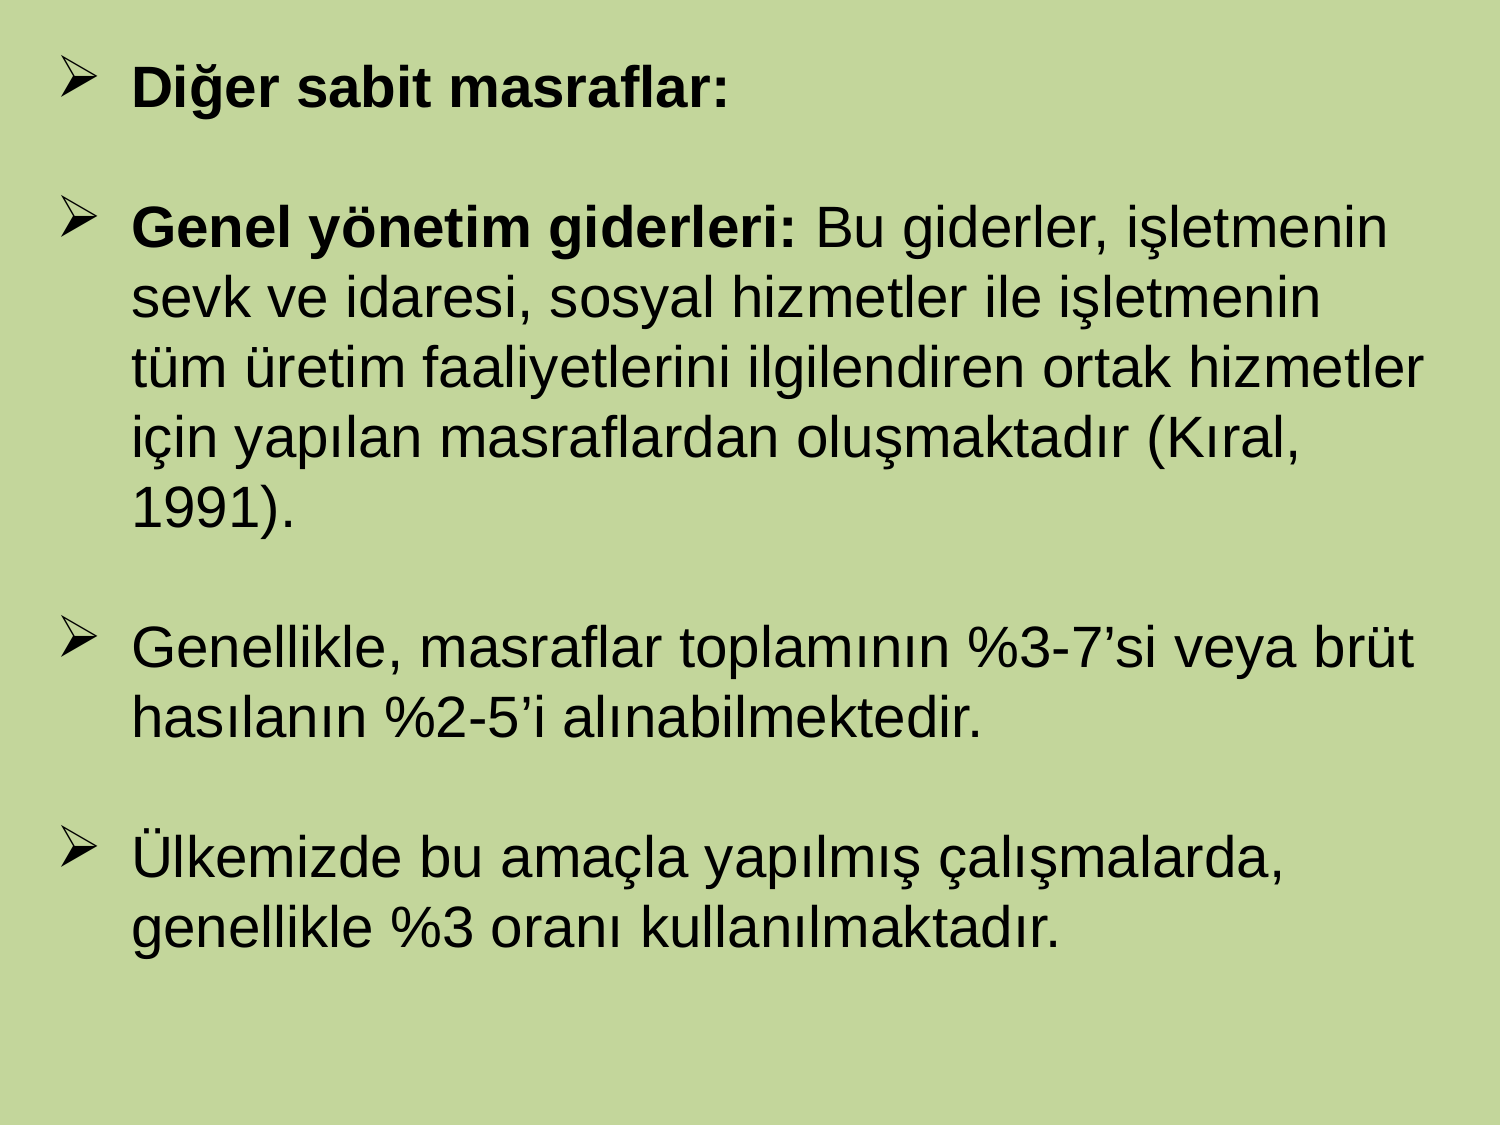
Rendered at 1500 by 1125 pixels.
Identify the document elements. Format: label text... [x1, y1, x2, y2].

text_box Diğer sabit masraflar: Genel yönetim giderleri: Bu giderler, işletmenin sevk ve idaresi, sosyal hizmetler ile işletmenin tüm üretim faaliyetlerini ilgilendiren ortak hizmetler için yapılan masraflardan oluşmaktadır (Kıral, 1991). Genellikle, masraflar toplamının %3-7’si veya brüt hasılanın %2-5’i alınabilmektedir. Ülkemizde bu amaçla yapılmış çalışmalarda, genellikle %3 oranı kullanılmaktadır. [41, 41, 1444, 967]
